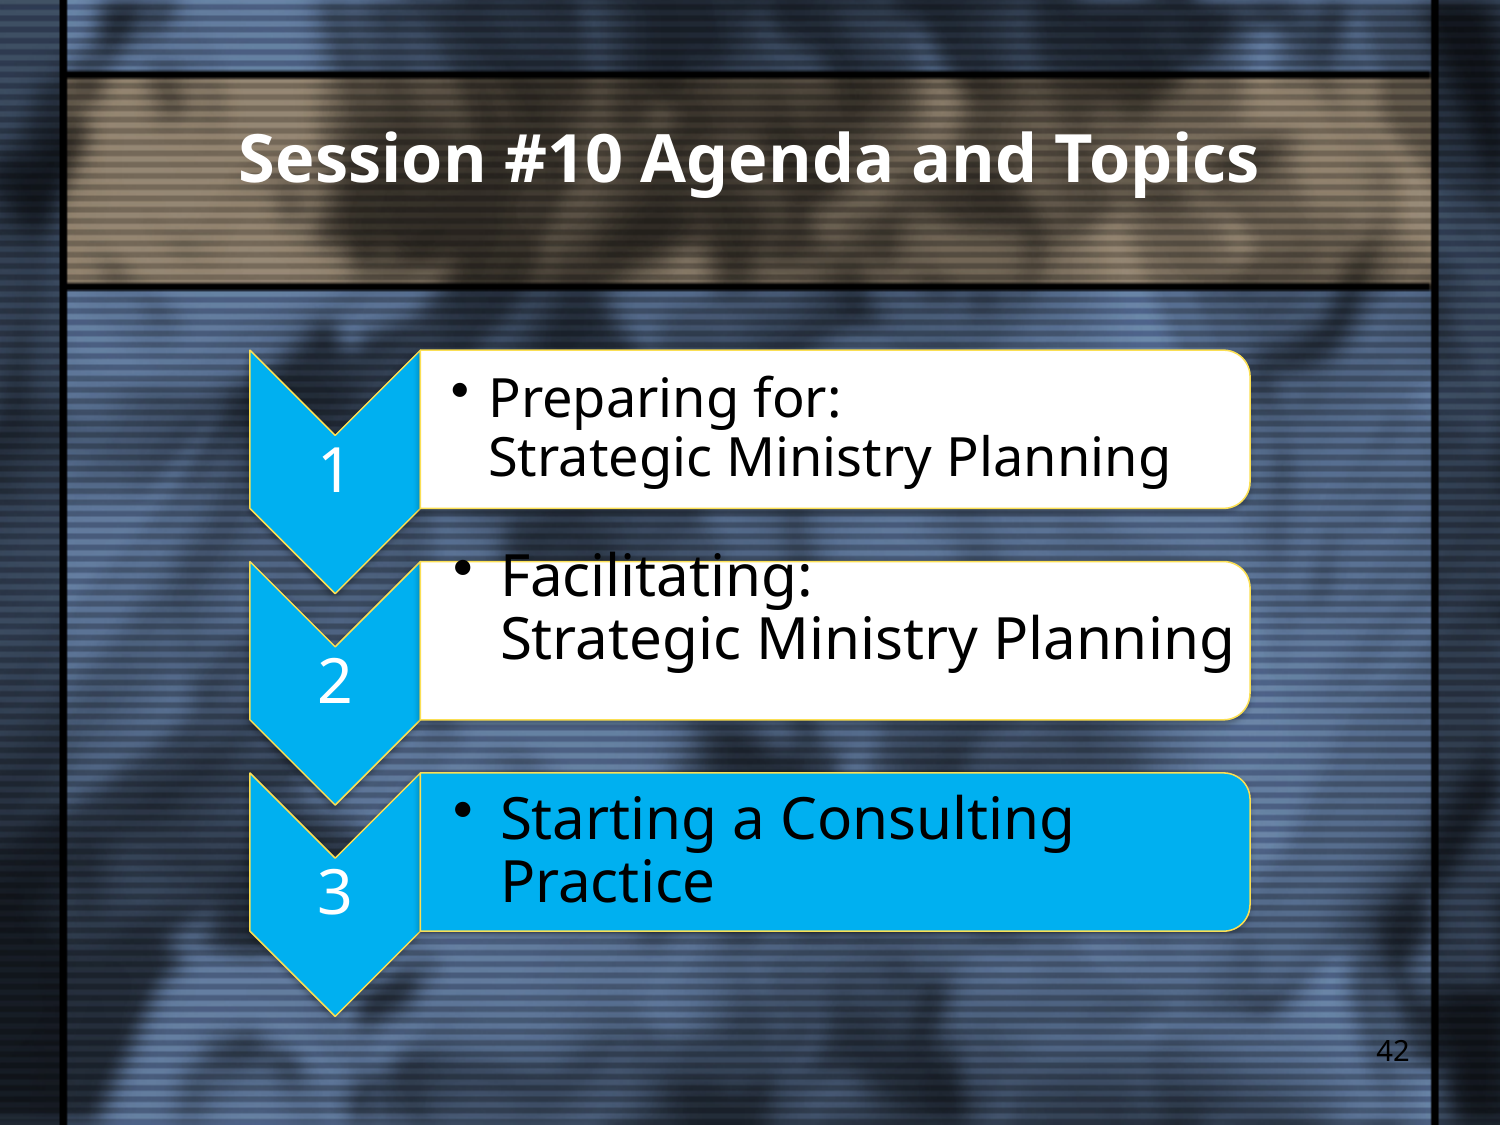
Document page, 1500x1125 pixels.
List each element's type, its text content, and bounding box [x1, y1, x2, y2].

title Session #10 Agenda and Topics [75, 62, 1425, 250]
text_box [249, 349, 1251, 1017]
slide_number 42 [1074, 1024, 1426, 1103]
picture [0, 0, 1500, 1125]
